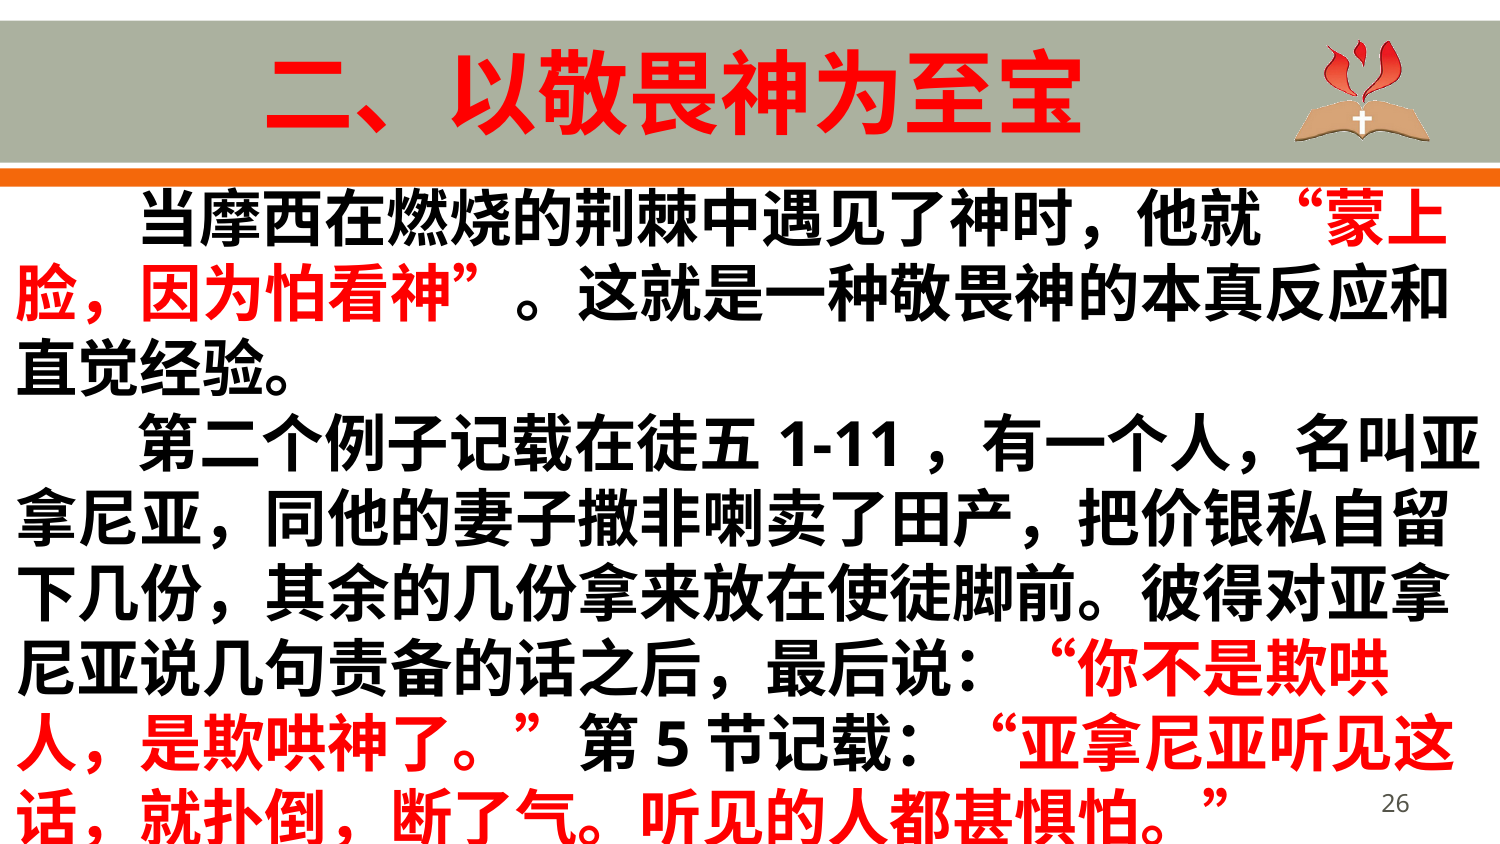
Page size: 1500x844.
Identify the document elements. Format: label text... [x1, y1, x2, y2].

picture [1350, 35, 1434, 144]
slide_number 26 [1074, 782, 1425, 827]
title 二、以敬畏神为至宝 [0, 22, 1350, 160]
list 当摩西在燃烧的荆棘中遇见了神时，他就“蒙上脸，因为怕看神”。这就是一种敬畏神的本真反应和直觉经验。 第二个例子记载在徒五1-11，有一个人，名叫亚拿尼亚，同他的妻子撒非喇卖了田产，把价银私自留下几份，其余的几份拿来放在使徒脚前。彼得对亚拿尼亚说几句责备的话之后，最后说：“你不是欺哄人，是欺哄神了。”第5节记载：“亚拿尼亚听见这话，就扑倒，断了气。听见的人都甚惧怕。” [0, 171, 1498, 844]
